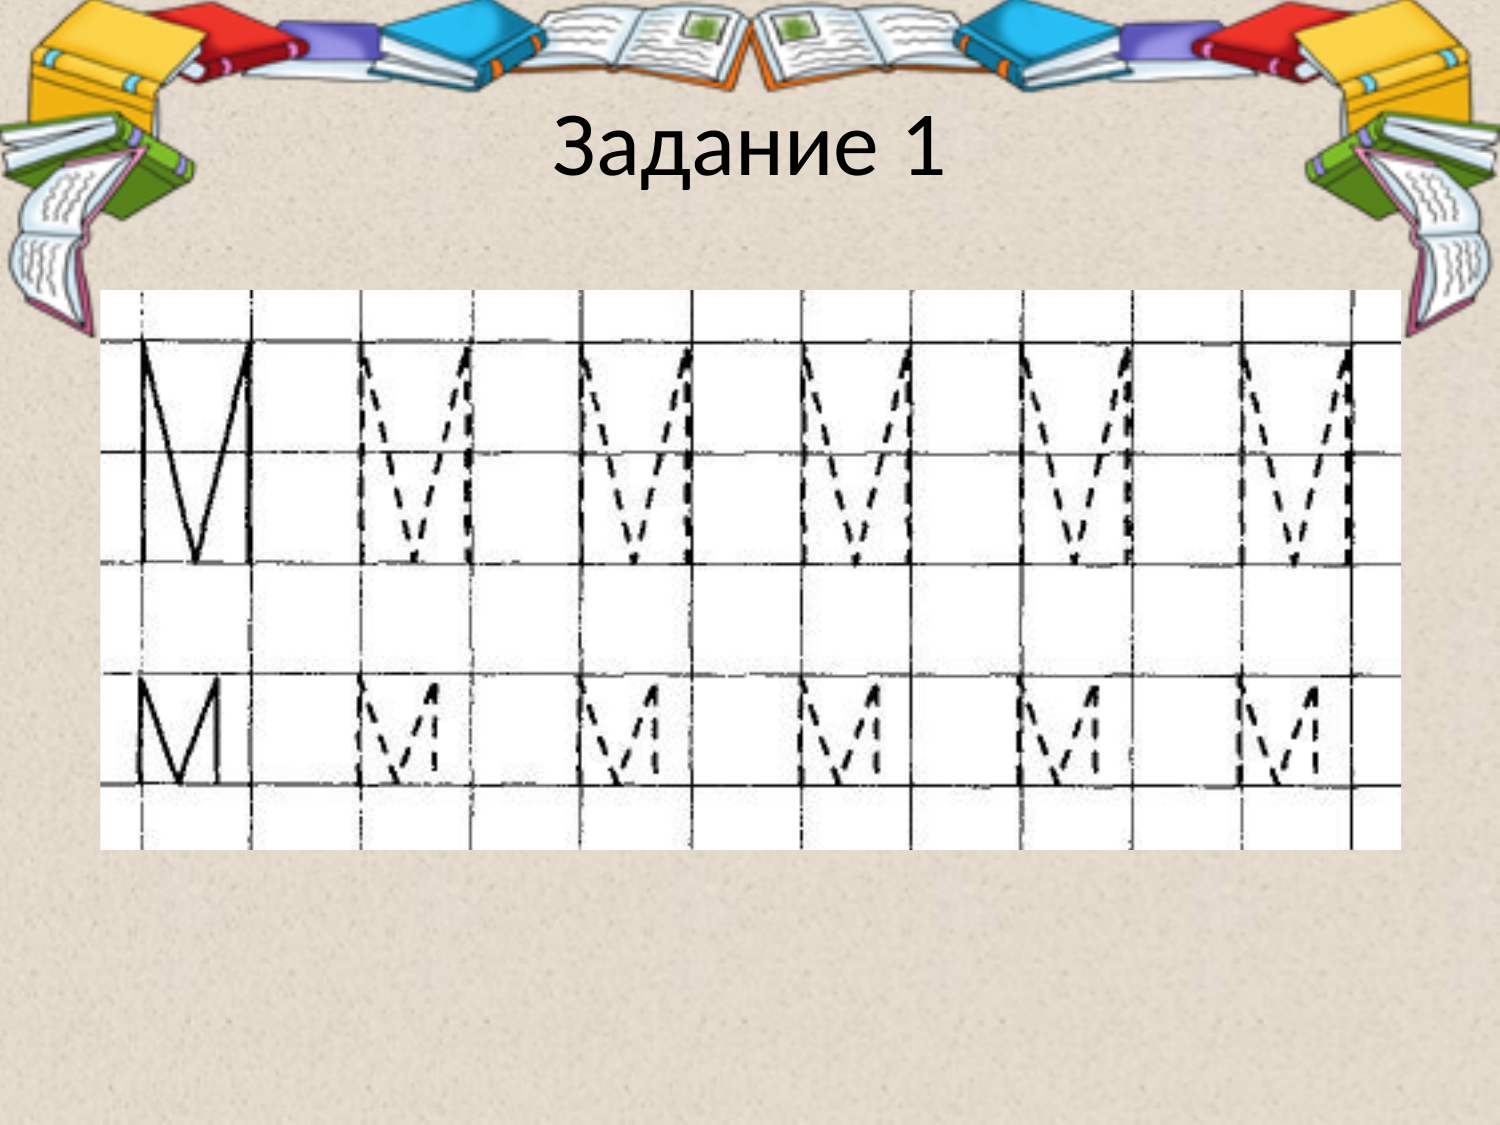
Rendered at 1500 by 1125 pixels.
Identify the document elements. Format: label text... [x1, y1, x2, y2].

picture [0, 0, 1500, 1125]
title Задание 1 [75, 45, 1425, 233]
